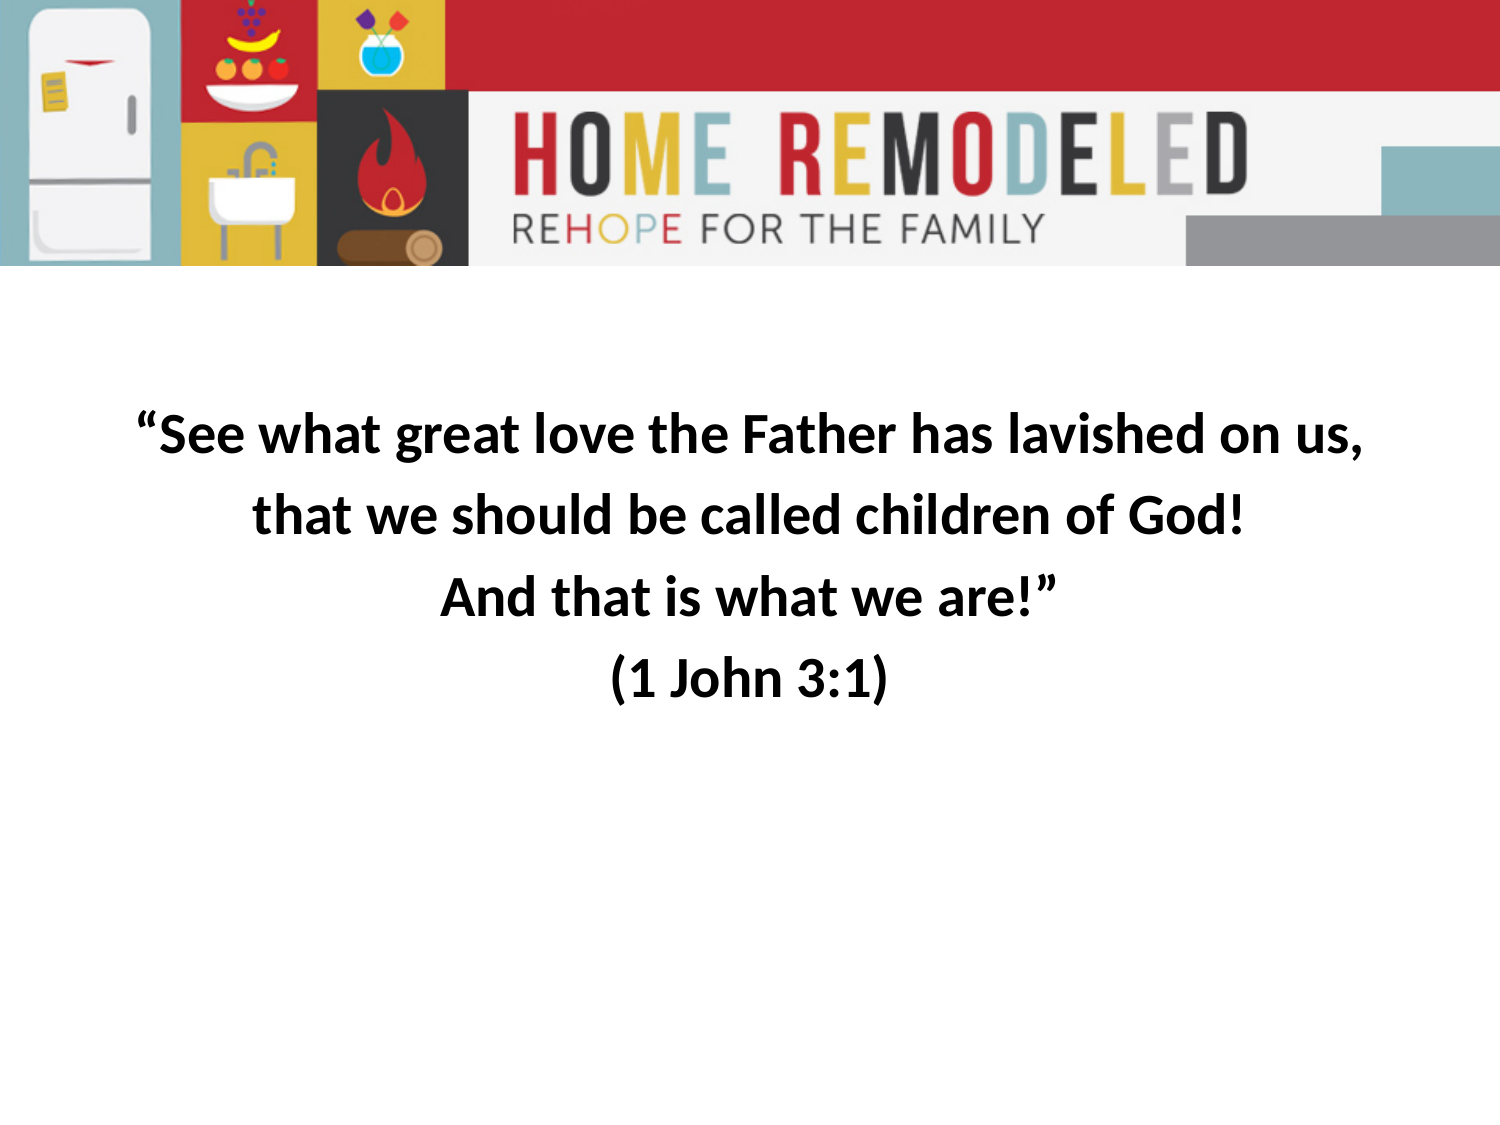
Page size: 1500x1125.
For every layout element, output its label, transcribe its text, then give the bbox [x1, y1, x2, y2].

picture [0, 0, 1500, 266]
subtitle “See what great love the Father has lavished on us, that we should be called children of God! And that is what we are!” (1 John 3:1) [81, 387, 1419, 813]
